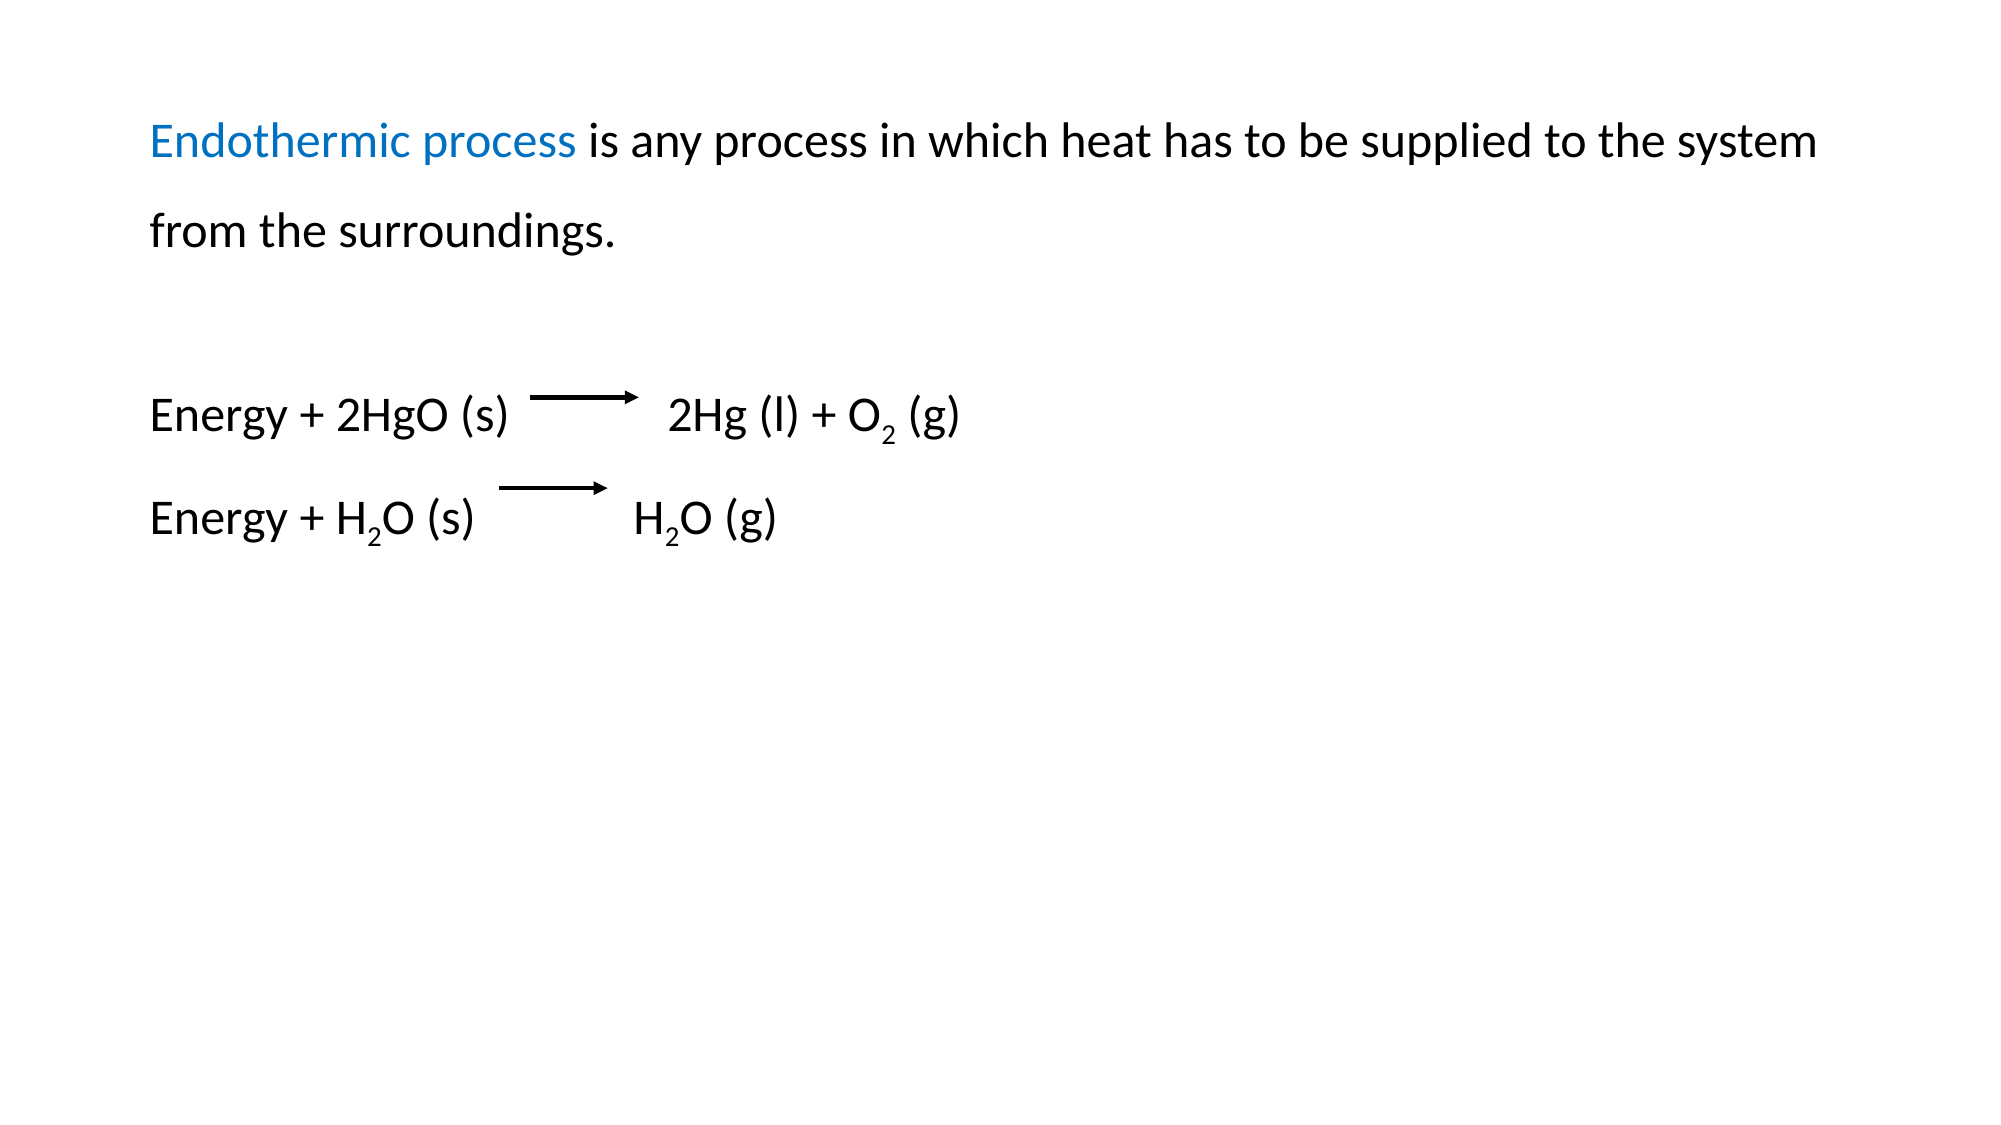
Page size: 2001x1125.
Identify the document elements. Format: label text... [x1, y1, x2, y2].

text_box Endothermic process is any process in which heat has to be supplied to the system from the surroundings. Energy + 2HgO (s) 2Hg (l) + O2 (g) Energy + H2O (s) H2O (g) [134, 70, 1900, 560]
